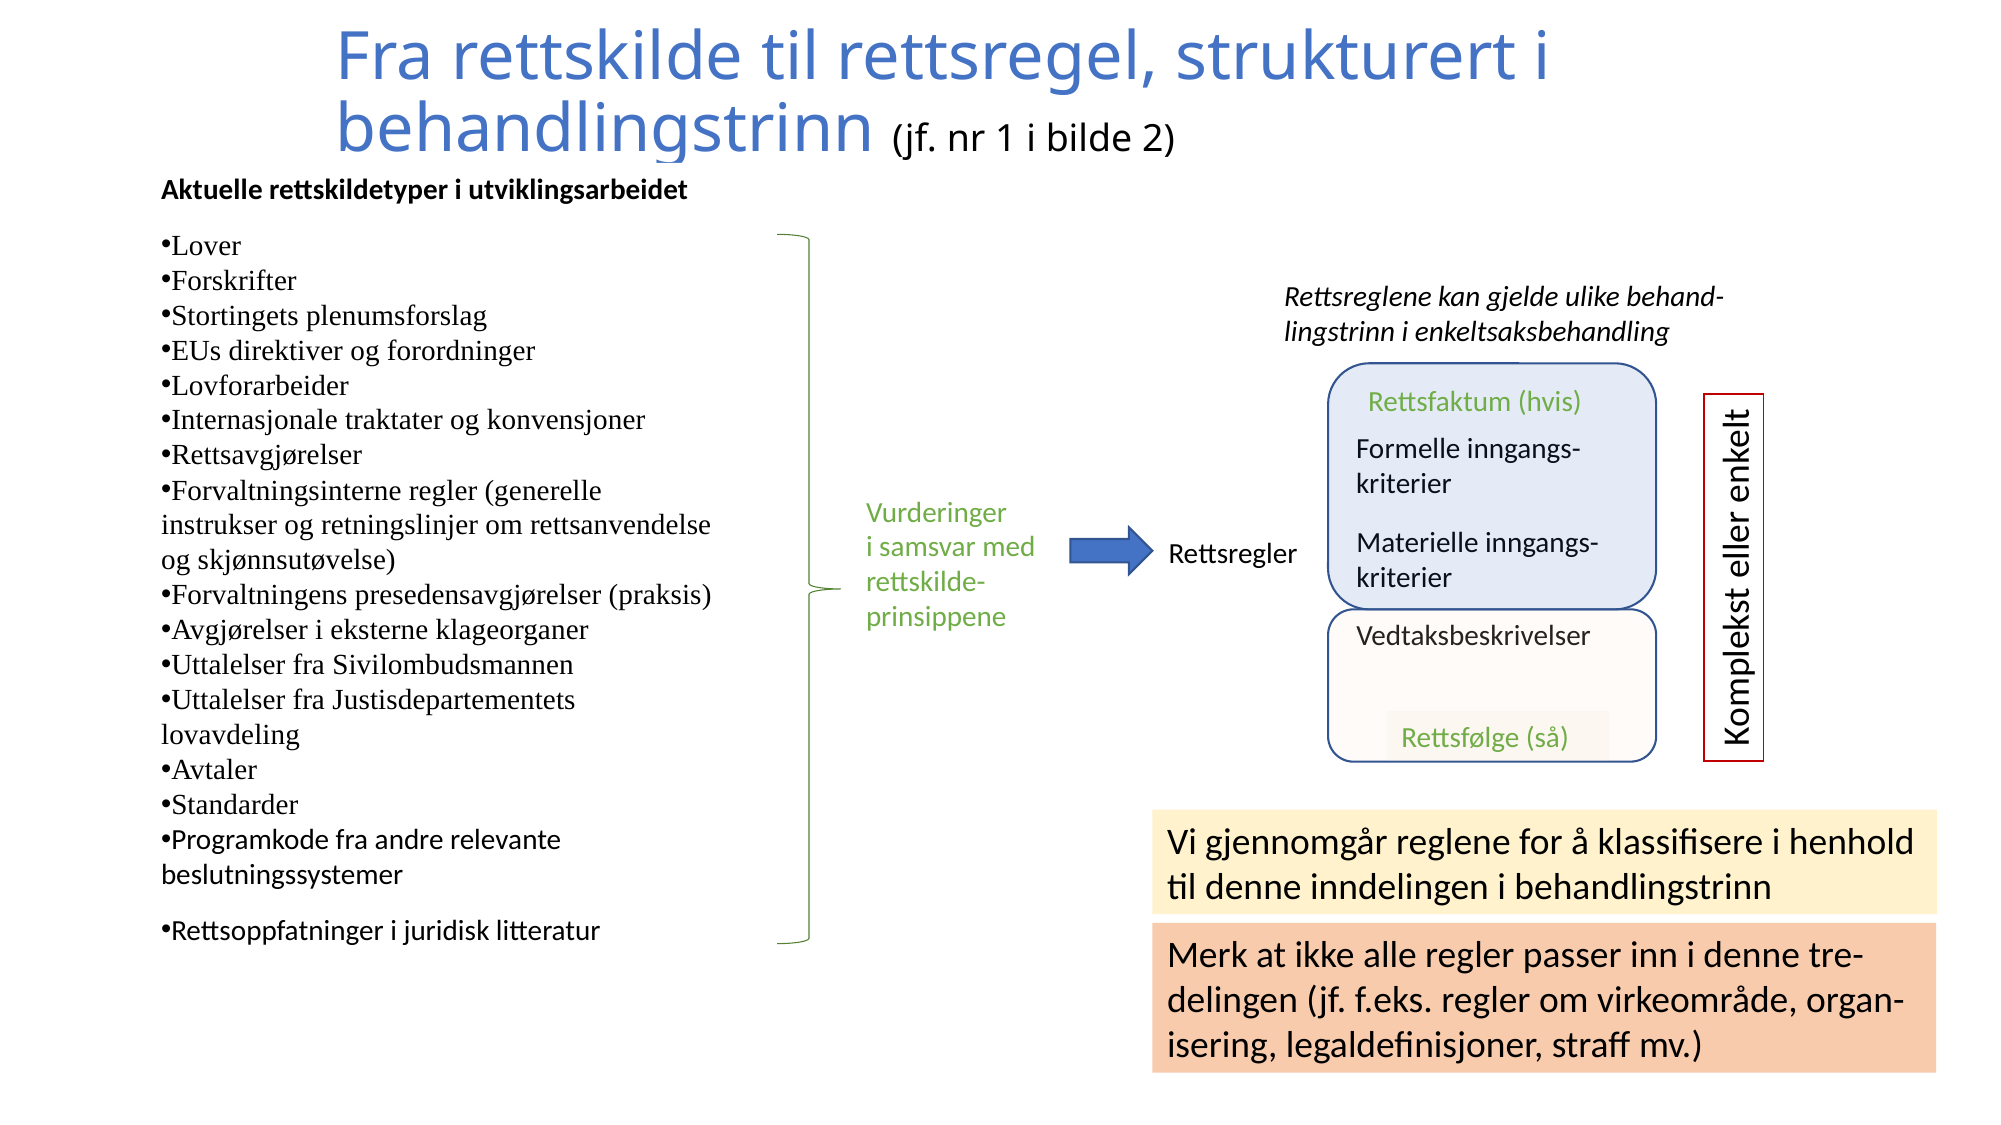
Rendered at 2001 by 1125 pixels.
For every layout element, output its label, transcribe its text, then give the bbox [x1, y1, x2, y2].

text_box Aktuelle rettskildetyper i utviklingsarbeidet Lover Forskrifter Stortingets plenumsforslag EUs direktiver og forordninger Lovforarbeider Internasjonale traktater og konvensjoner Rettsavgjørelser Forvaltningsinterne regler (generelle instrukser og retningslinjer om rettsanvendelse og skjønnsutøvelse) Forvaltningens presedensavgjørelser (praksis) Avgjørelser i eksterne klageorganer Uttalelser fra Sivilombudsmannen Uttalelser fra Justisdepartementets lovavdeling Avtaler Standarder Programkode fra andre relevante beslutningssystemer Rettsoppfatninger i juridisk litteratur [146, 162, 734, 986]
text_box Merk at ikke alle regler passer inn i denne tre- delingen (jf. f.eks. regler om virkeområde, organ- isering, legaldefinisjoner, straff mv.) [1152, 922, 1937, 1073]
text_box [1269, 269, 1765, 764]
title Fra rettskilde til rettsregel, strukturert i behandlingstrinn (jf. nr 1 i bilde 2) [320, 0, 1671, 188]
text_box Vi gjennomgår reglene for å klassifisere i henhold til denne inndelingen i behandlingstrinn [1315, 809, 1937, 915]
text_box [777, 234, 1315, 944]
